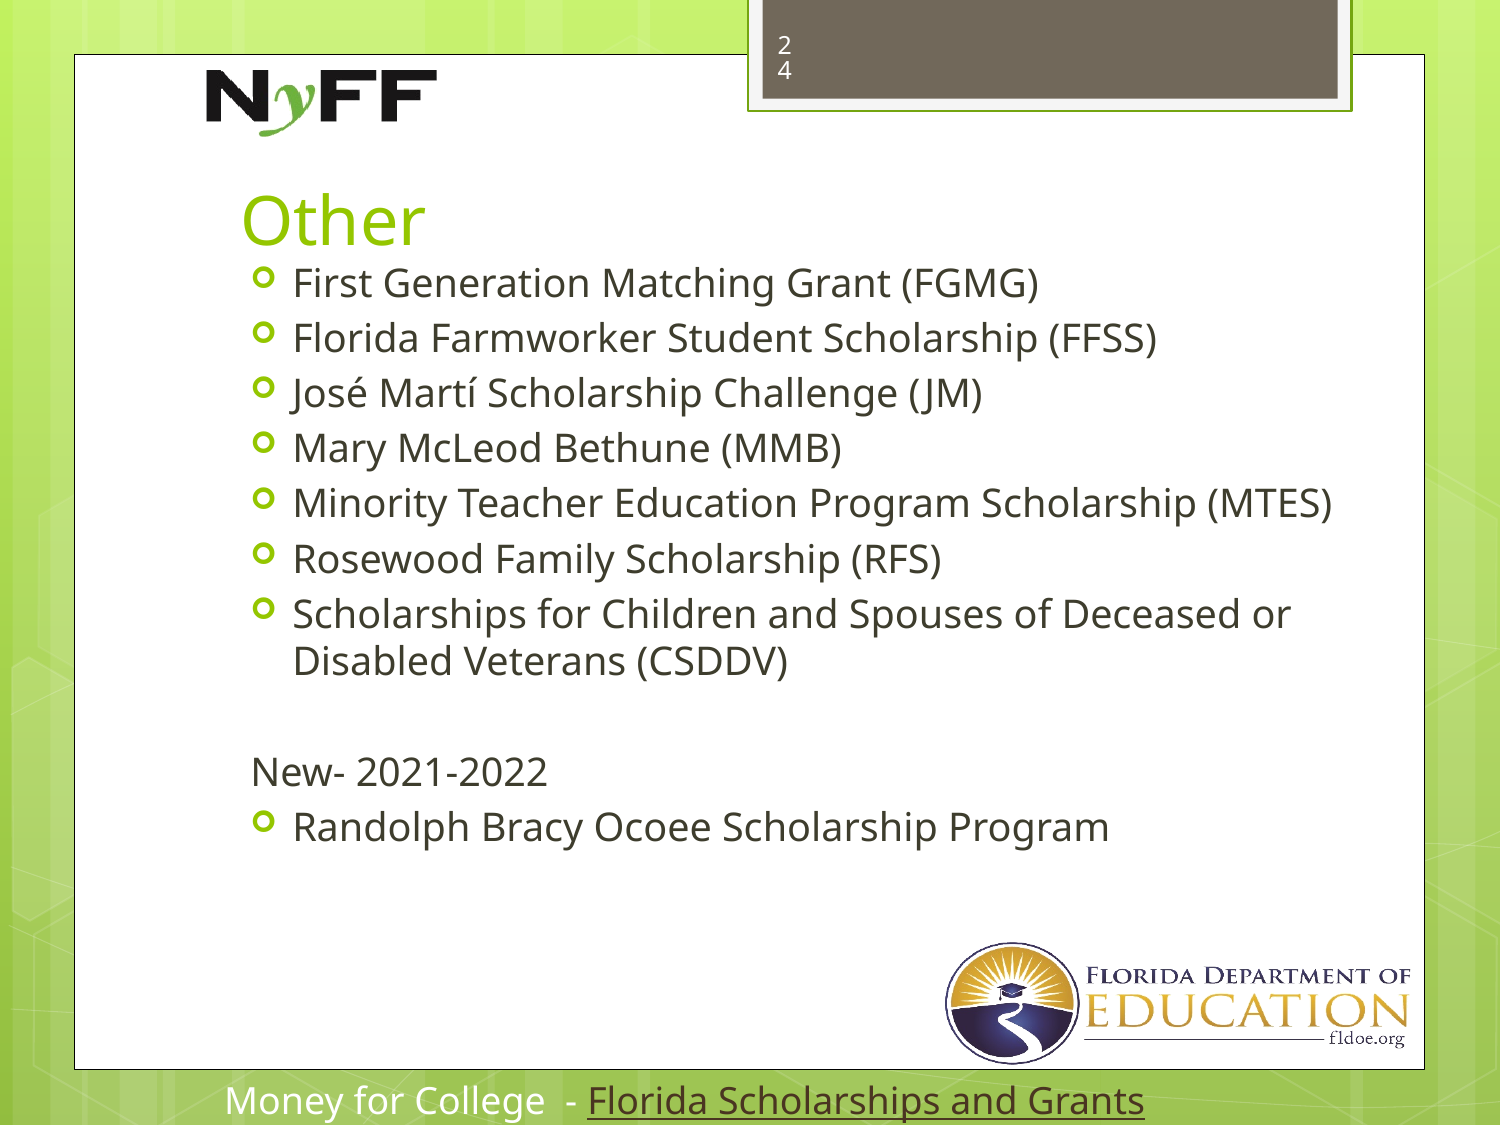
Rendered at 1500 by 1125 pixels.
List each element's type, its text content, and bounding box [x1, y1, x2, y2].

list First Generation Matching Grant (FGMG) Florida Farmworker Student Scholarship (FFSS) José Martí Scholarship Challenge (JM) Mary McLeod Bethune (MMB) Minority Teacher Education Program Scholarship (MTES) Rosewood Family Scholarship (RFS) Scholarships for Children and Spouses of Deceased or Disabled Veterans (CSDDV) New- 2021-2022 Randolph Bracy Ocoee Scholarship Program [225, 249, 1350, 975]
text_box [0, 0, 188, 1125]
title Other [225, 168, 1275, 249]
picture [912, 916, 1443, 1090]
picture [188, 46, 452, 150]
text_box Money for College - Florida Scholarships and Grants [209, 1069, 1171, 1125]
slide_number 24 [762, 11, 821, 82]
